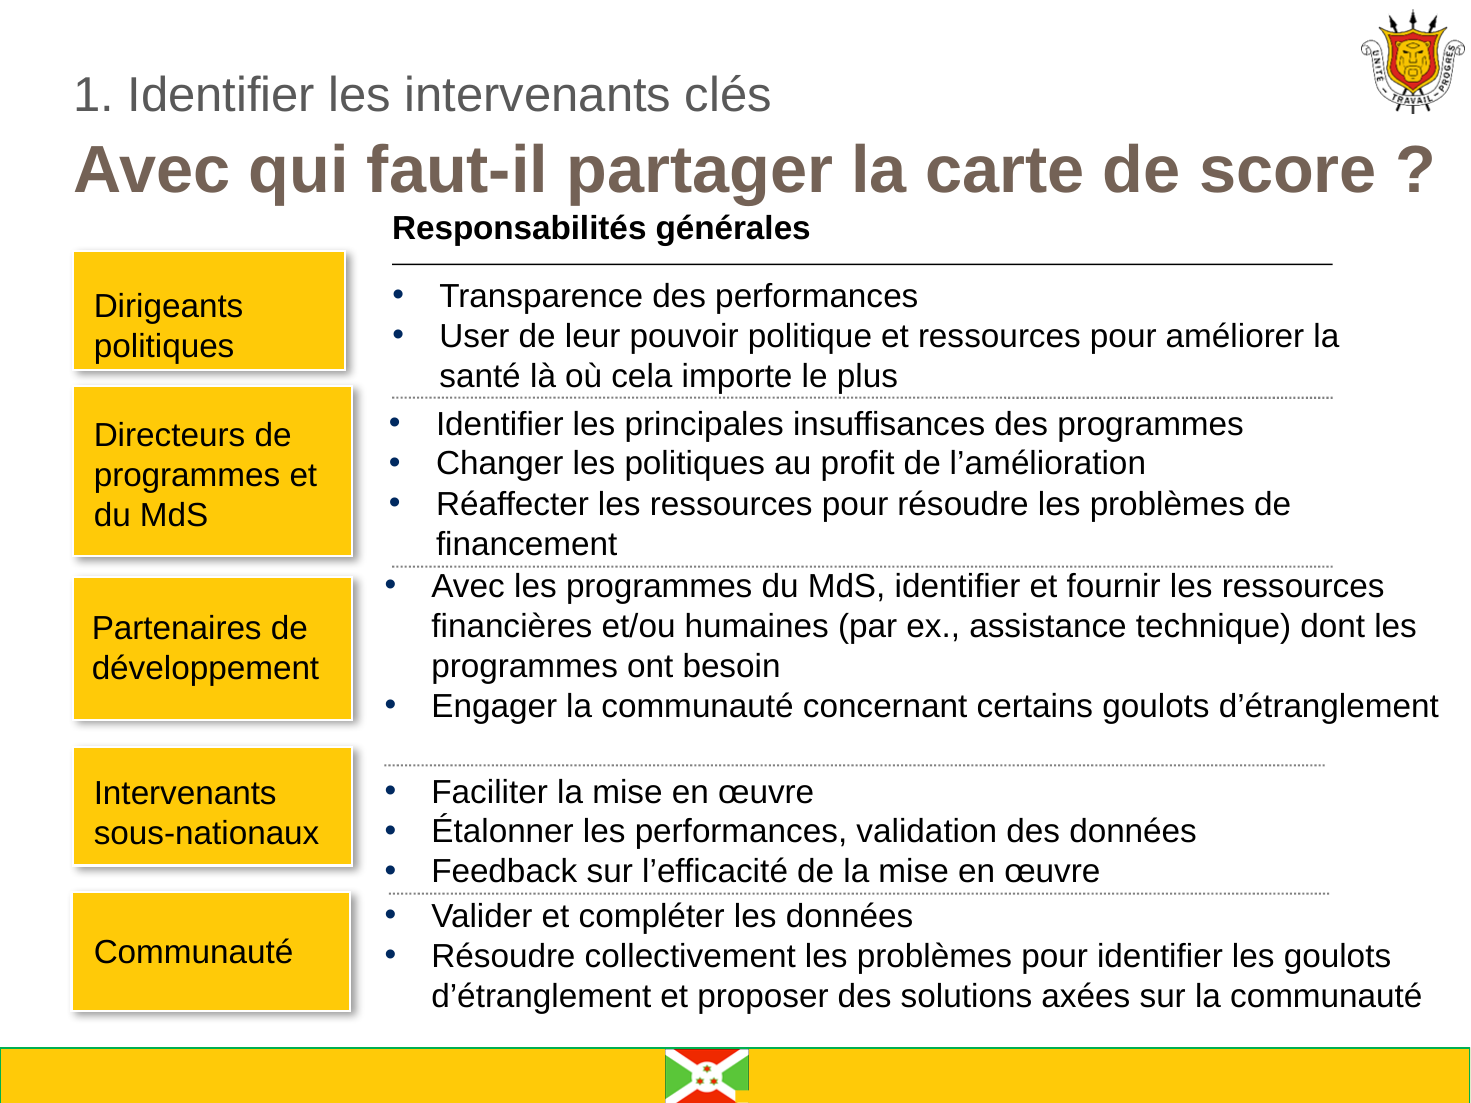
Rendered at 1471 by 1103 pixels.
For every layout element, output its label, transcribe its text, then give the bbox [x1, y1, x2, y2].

title Avec qui faut-il partager la carte de score ? [73, 125, 1448, 213]
text_box 1. Identifier les intervenants clés [73, 68, 1397, 122]
picture [1361, 9, 1465, 114]
picture [665, 1049, 749, 1103]
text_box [71, 206, 1443, 1016]
